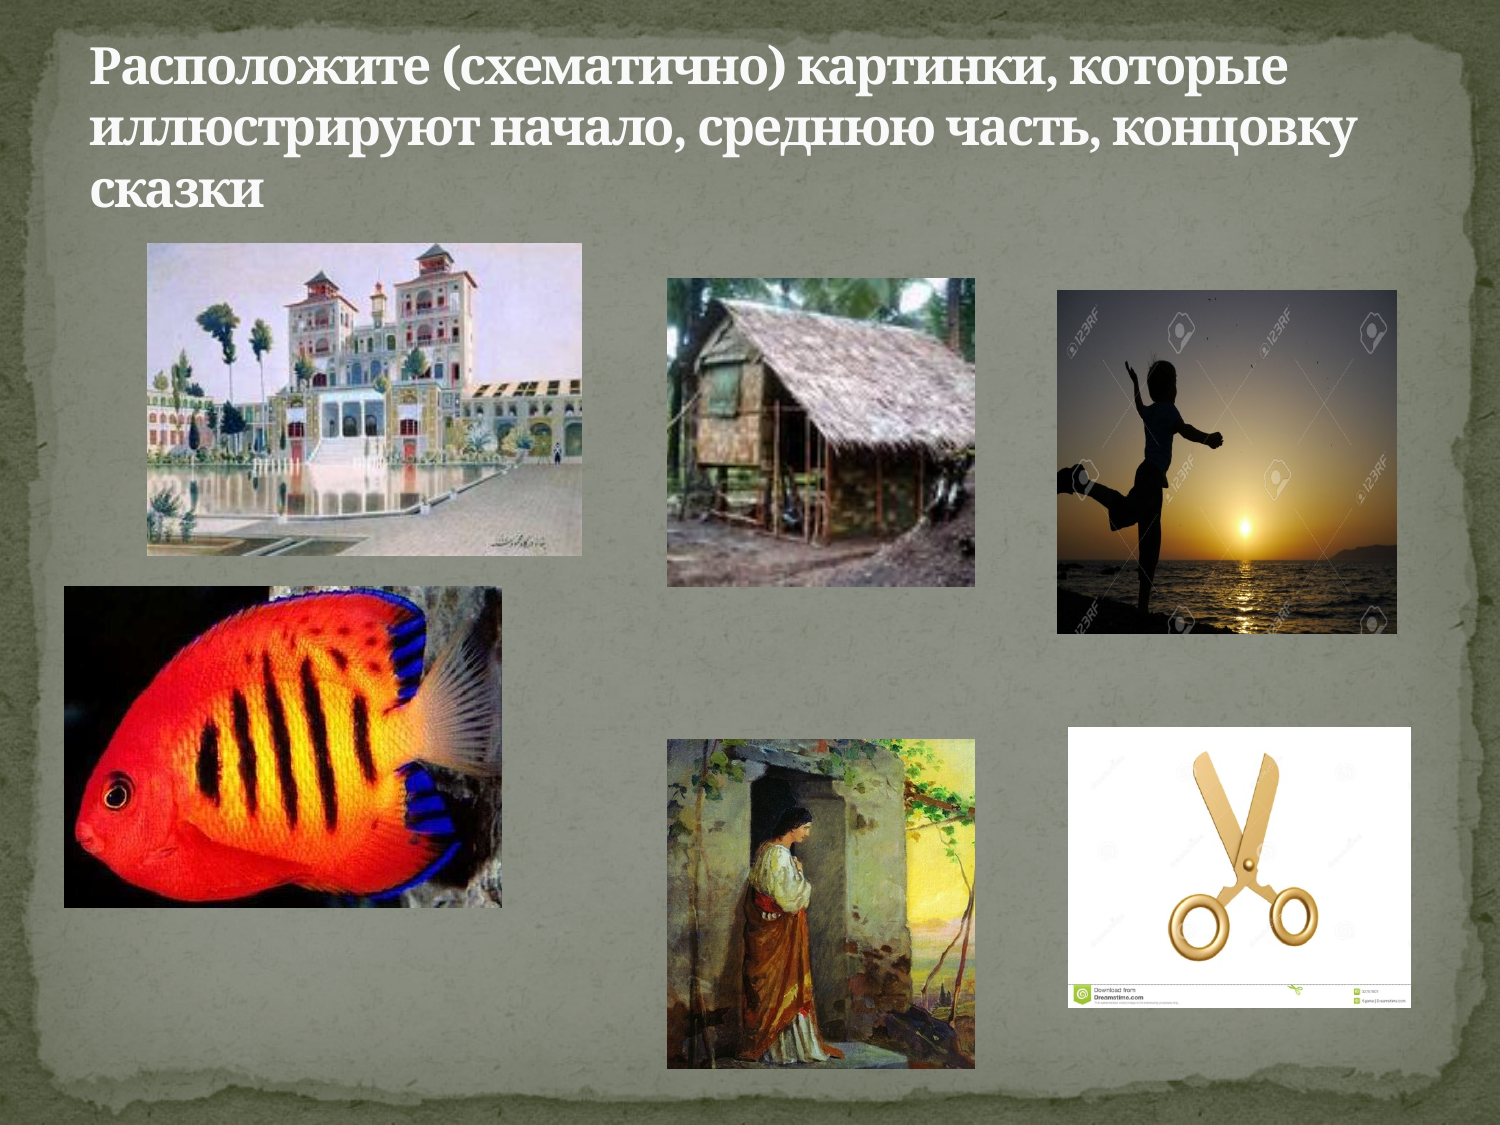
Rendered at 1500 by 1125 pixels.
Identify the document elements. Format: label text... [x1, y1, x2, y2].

picture [64, 586, 502, 908]
title Расположите (схематично) картинки, которые иллюстрируют начало, среднюю часть, концовку сказки [74, 24, 1425, 225]
picture [1068, 727, 1411, 1008]
picture [147, 243, 582, 556]
picture [667, 739, 975, 1069]
picture [1057, 290, 1397, 634]
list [670, 281, 973, 585]
